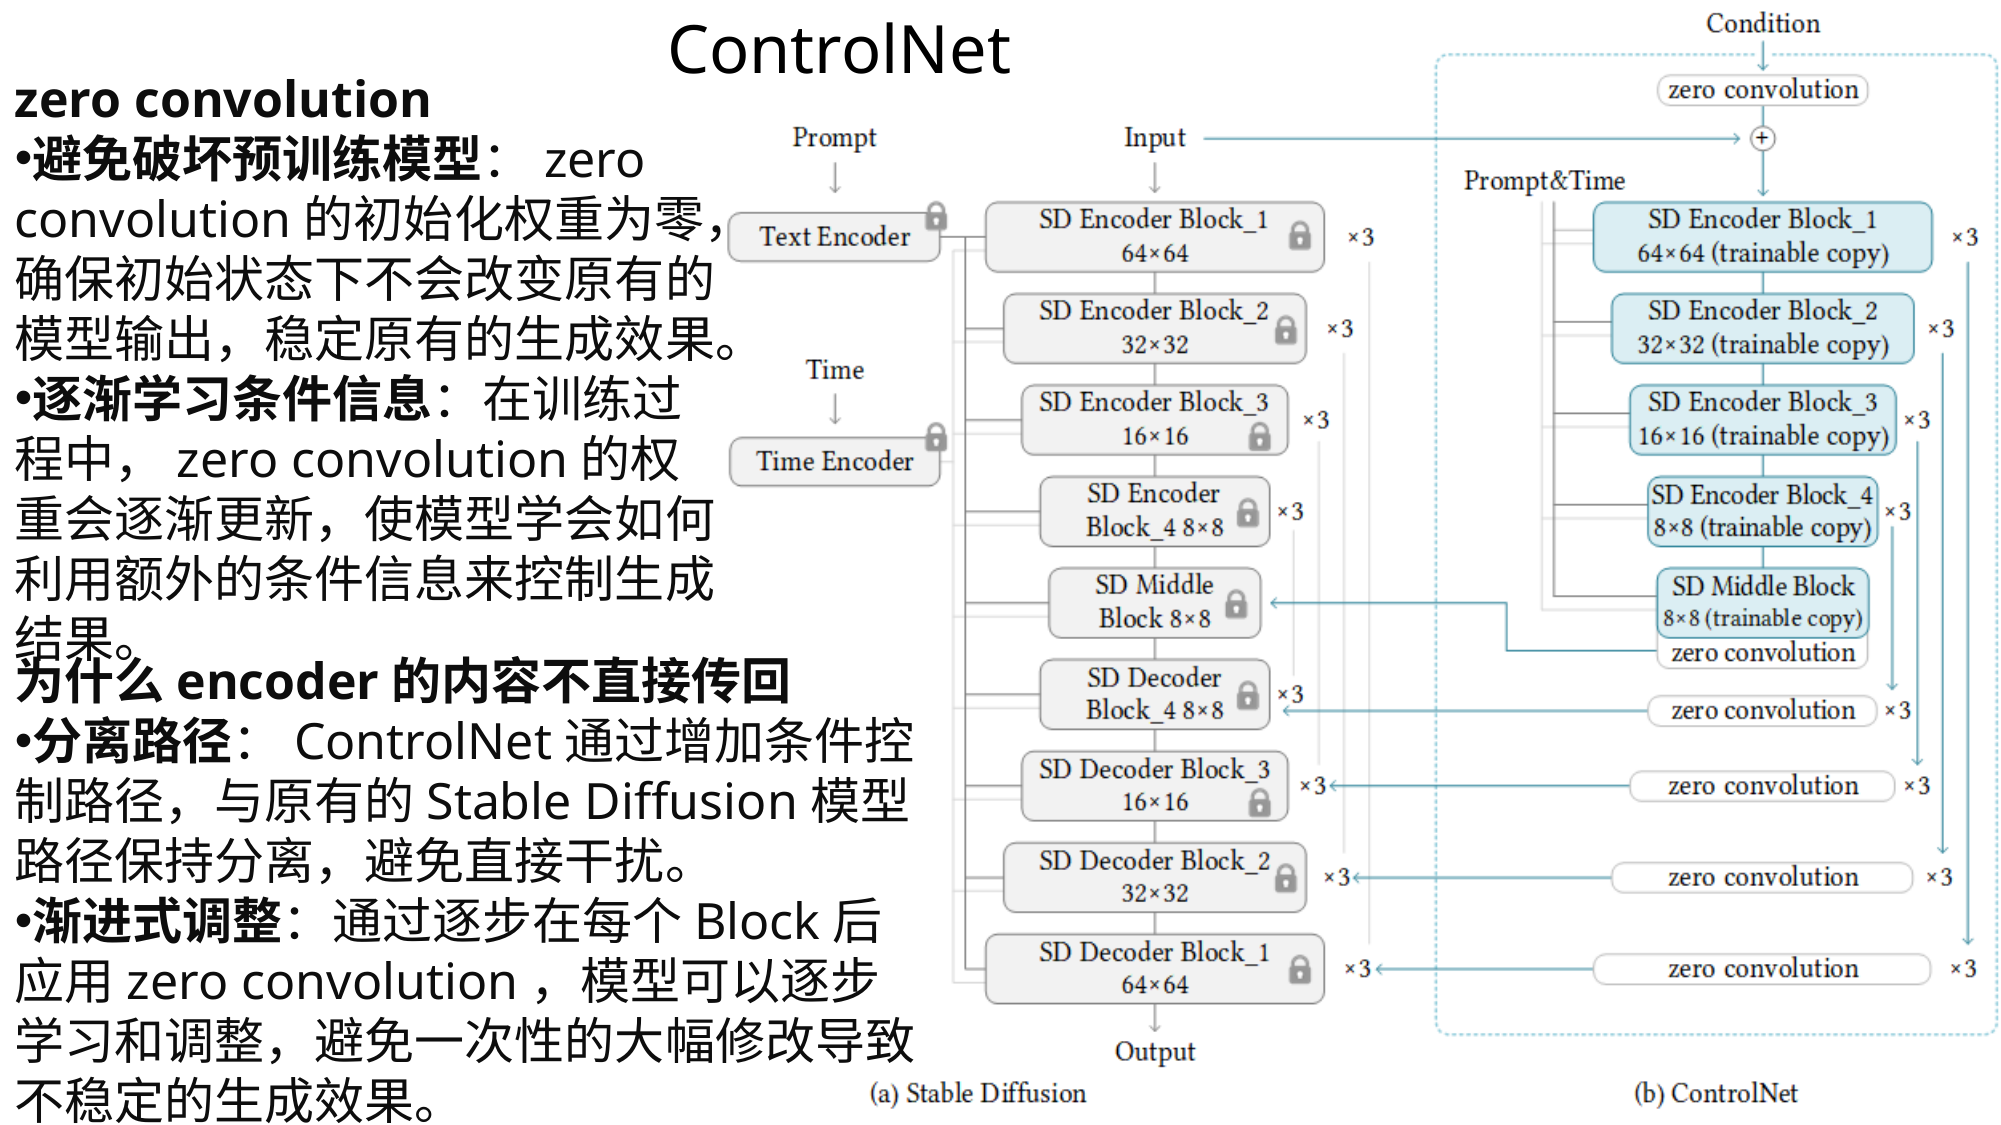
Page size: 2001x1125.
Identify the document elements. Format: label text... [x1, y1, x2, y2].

text_box ControlNet [652, 0, 726, 59]
picture [726, 0, 2000, 1125]
text_box zero convolution 避免破坏预训练模型：zero convolution的初始化权重为零，确保初始状态下不会改变原有的模型输出，稳定原有的生成效果。 逐渐学习条件信息：在训练过程中，zero convolution的权重会逐渐更新，使模型学会如何利用额外的条件信息来控制生成结果。 [0, 59, 726, 642]
text_box 为什么encoder的内容不直接传回 分离路径：ControlNet通过增加条件控制路径，与原有的Stable Diffusion模型路径保持分离，避免直接干扰。 渐进式调整：通过逐步在每个Block后应用zero convolution，模型可以逐步学习和调整，避免一次性的大幅修改导致不稳定的生成效果。 [0, 642, 726, 1125]
